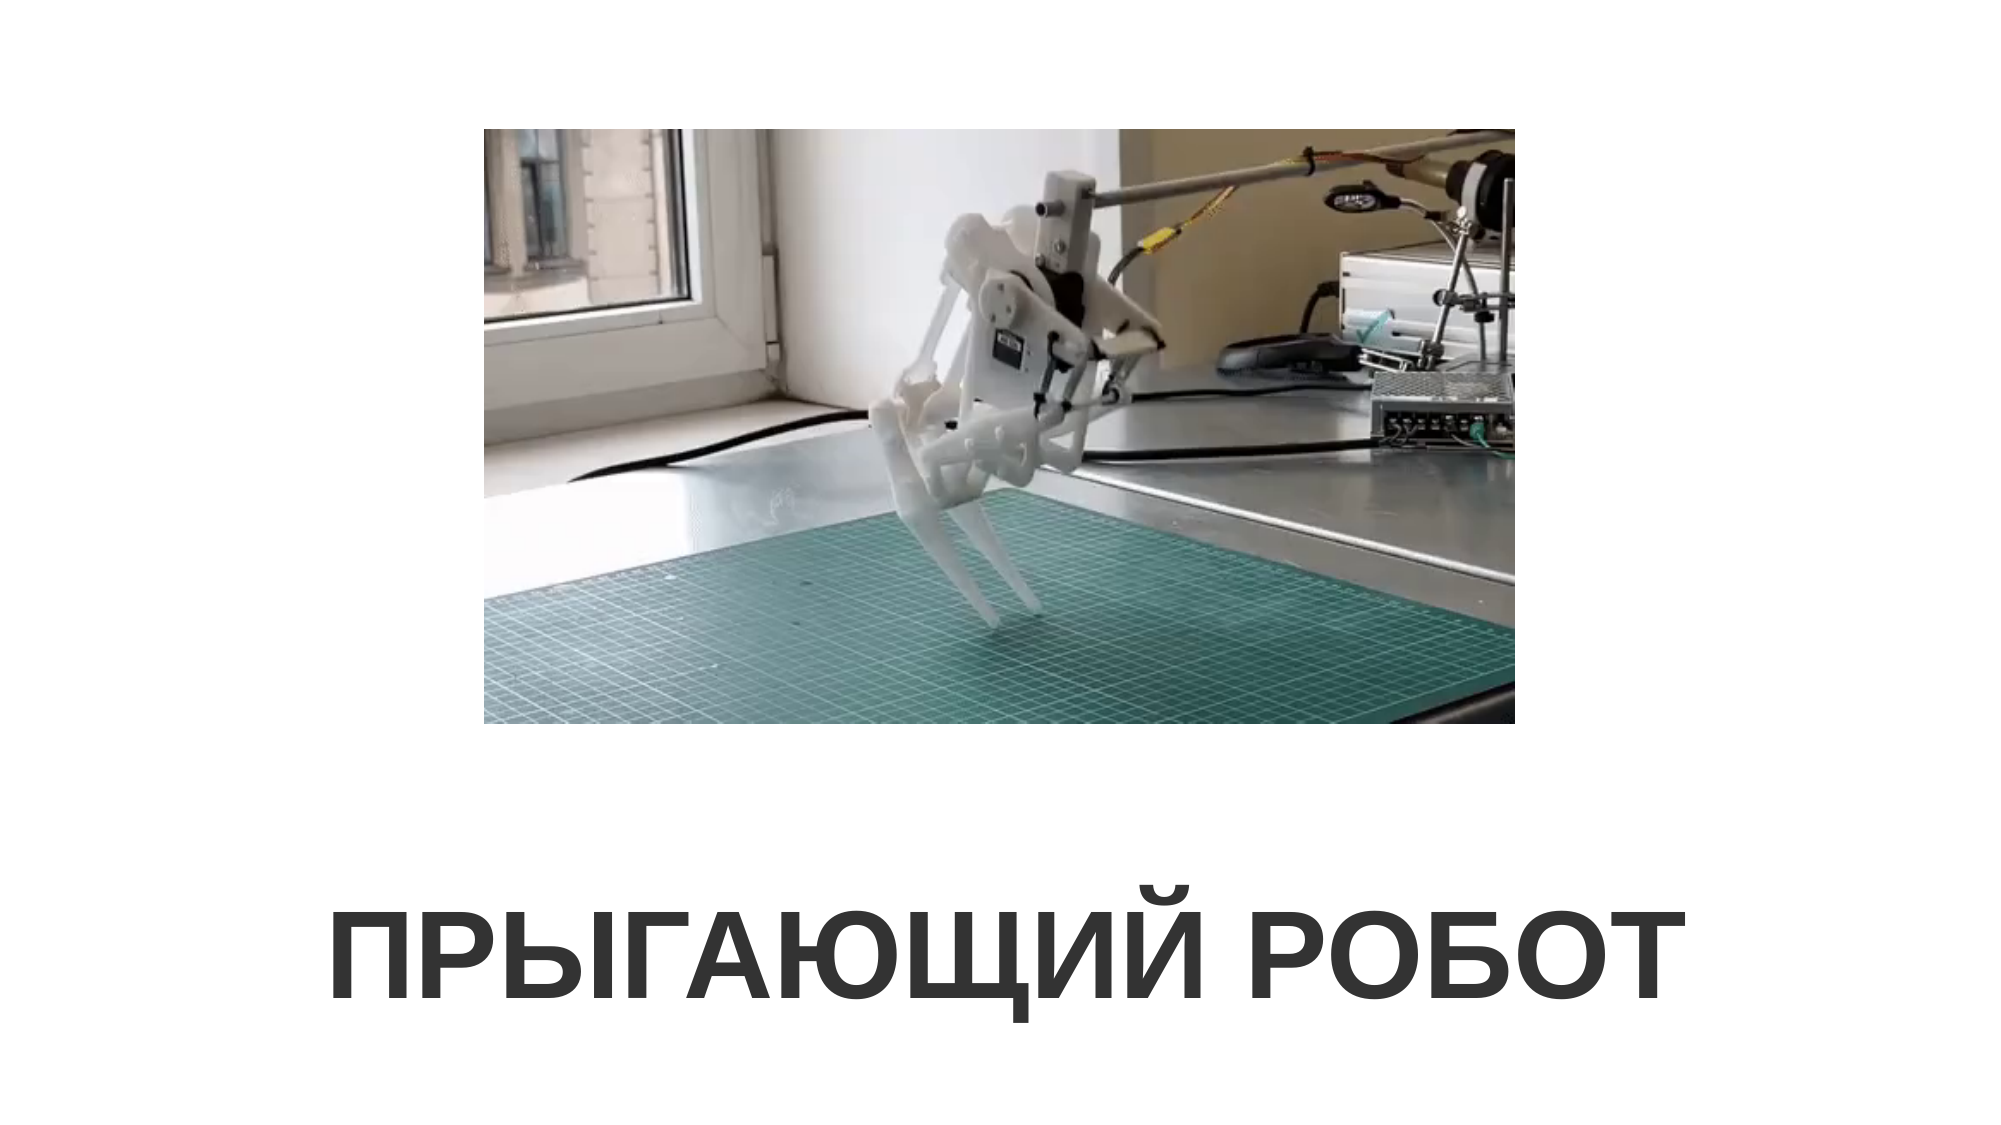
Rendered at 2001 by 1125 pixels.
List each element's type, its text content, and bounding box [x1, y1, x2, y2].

text_box ПРЫГАЮЩИЙ РОБОТ [310, 866, 1702, 1032]
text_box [484, 129, 1516, 724]
